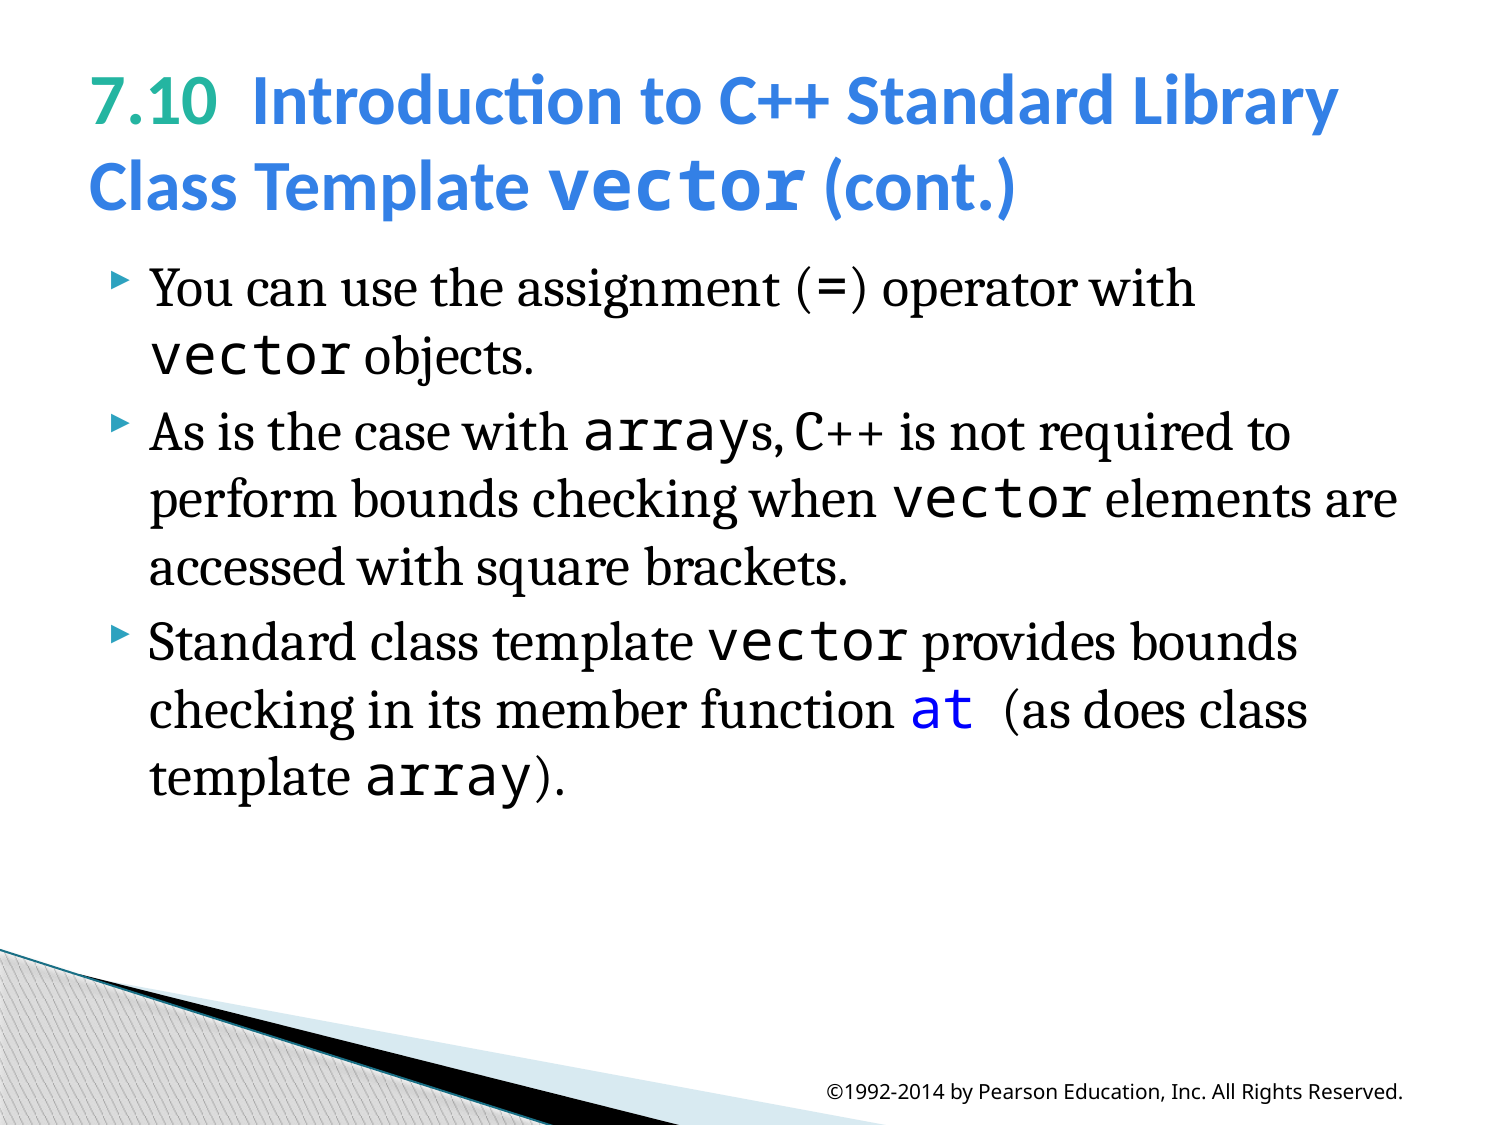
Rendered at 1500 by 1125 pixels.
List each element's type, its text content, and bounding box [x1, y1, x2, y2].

footer ©1992-2014 by Pearson Education, Inc. All Rights Reserved. [650, 1051, 1419, 1112]
title 7.10 Introduction to C++ Standard Library Class Template vector (cont.) [75, 45, 1425, 233]
list You can use the assignment (=) operator with vector objects. As is the case with arrays, C++ is not required to perform bounds checking when vector elements are accessed with square brackets. Standard class template vector provides bounds checking in its member function at (as does class template array). [75, 242, 1425, 986]
